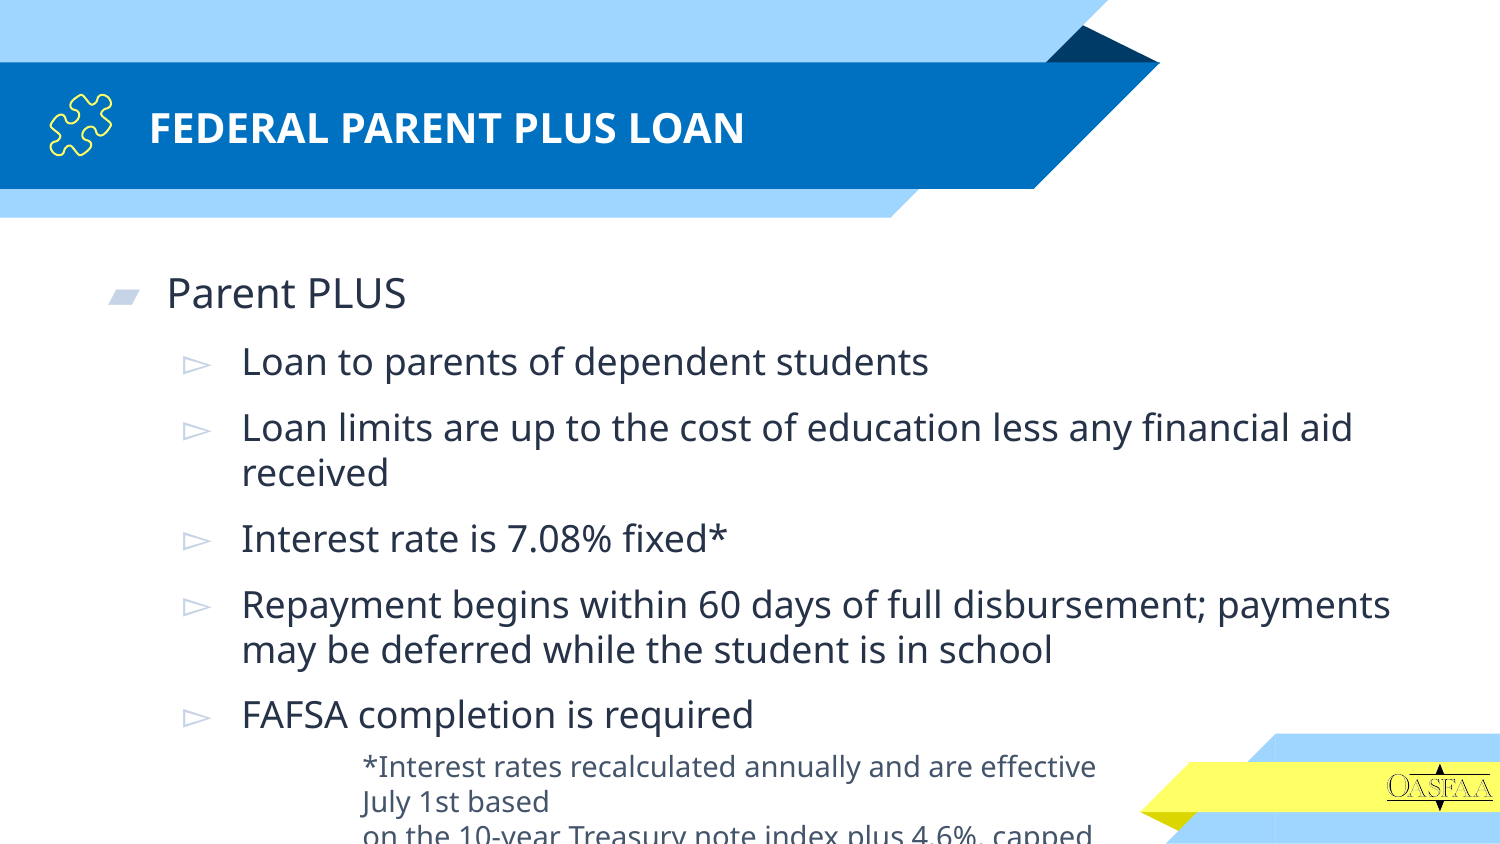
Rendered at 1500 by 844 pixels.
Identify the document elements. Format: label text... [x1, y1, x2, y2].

picture [1387, 763, 1493, 812]
text_box *Interest rates recalculated annually and are effective July 1st based on the 10-year Treasury note index plus 4.6%, capped at 10.5% [347, 741, 1142, 844]
title FEDERAL PARENT PLUS LOAN [133, 64, 1058, 190]
list Parent PLUS Loan to parents of dependent students Loan limits are up to the cost of education less any financial aid received Interest rate is 7.08% fixed* Repayment begins within 60 days of full disbursement; payments may be deferred while the student is in school FAFSA completion is required [76, 252, 1483, 729]
